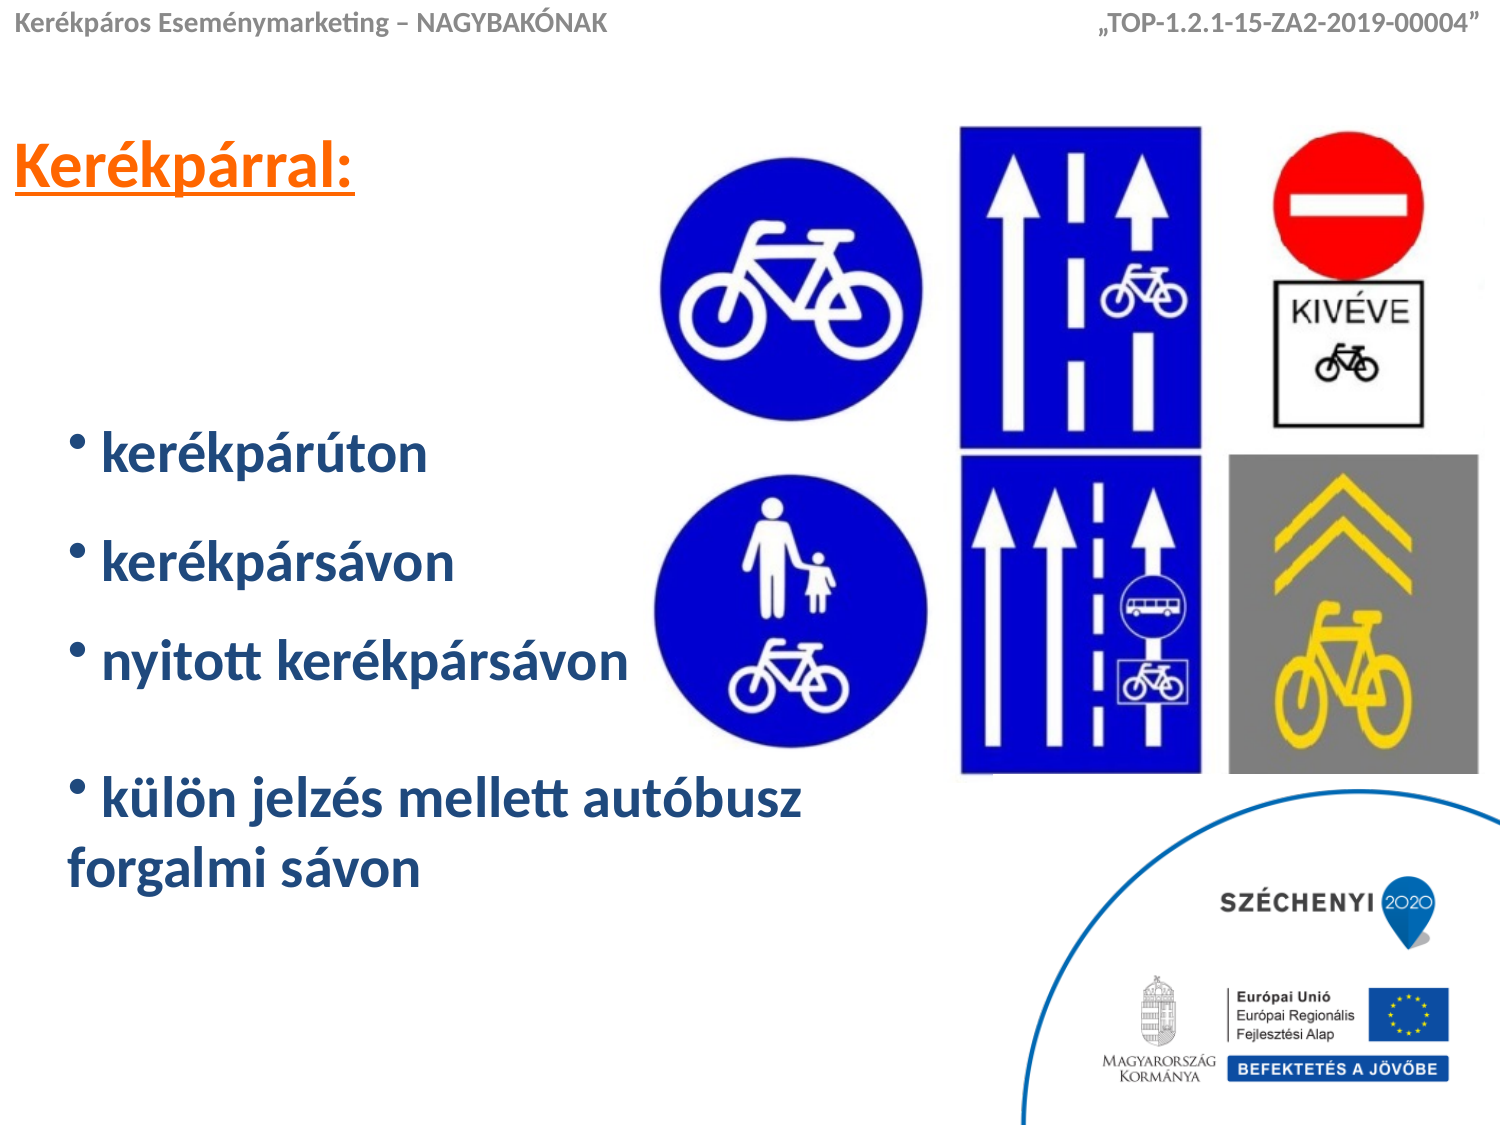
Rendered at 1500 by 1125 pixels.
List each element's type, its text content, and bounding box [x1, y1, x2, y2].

text_box Kerékpárral: [0, 113, 1500, 209]
text_box Kerékpáros Eseménymarketing – NAGYBAKÓNAK „TOP-1.2.1-15-ZA2-2019-00004” [0, 0, 1500, 43]
text_box kerékpárúton [53, 406, 491, 492]
text_box külön jelzés mellett autóbusz forgalmi sávon [53, 751, 963, 907]
picture [643, 125, 1500, 1125]
text_box kerékpársávon nyitott kerékpársávon [53, 515, 638, 700]
